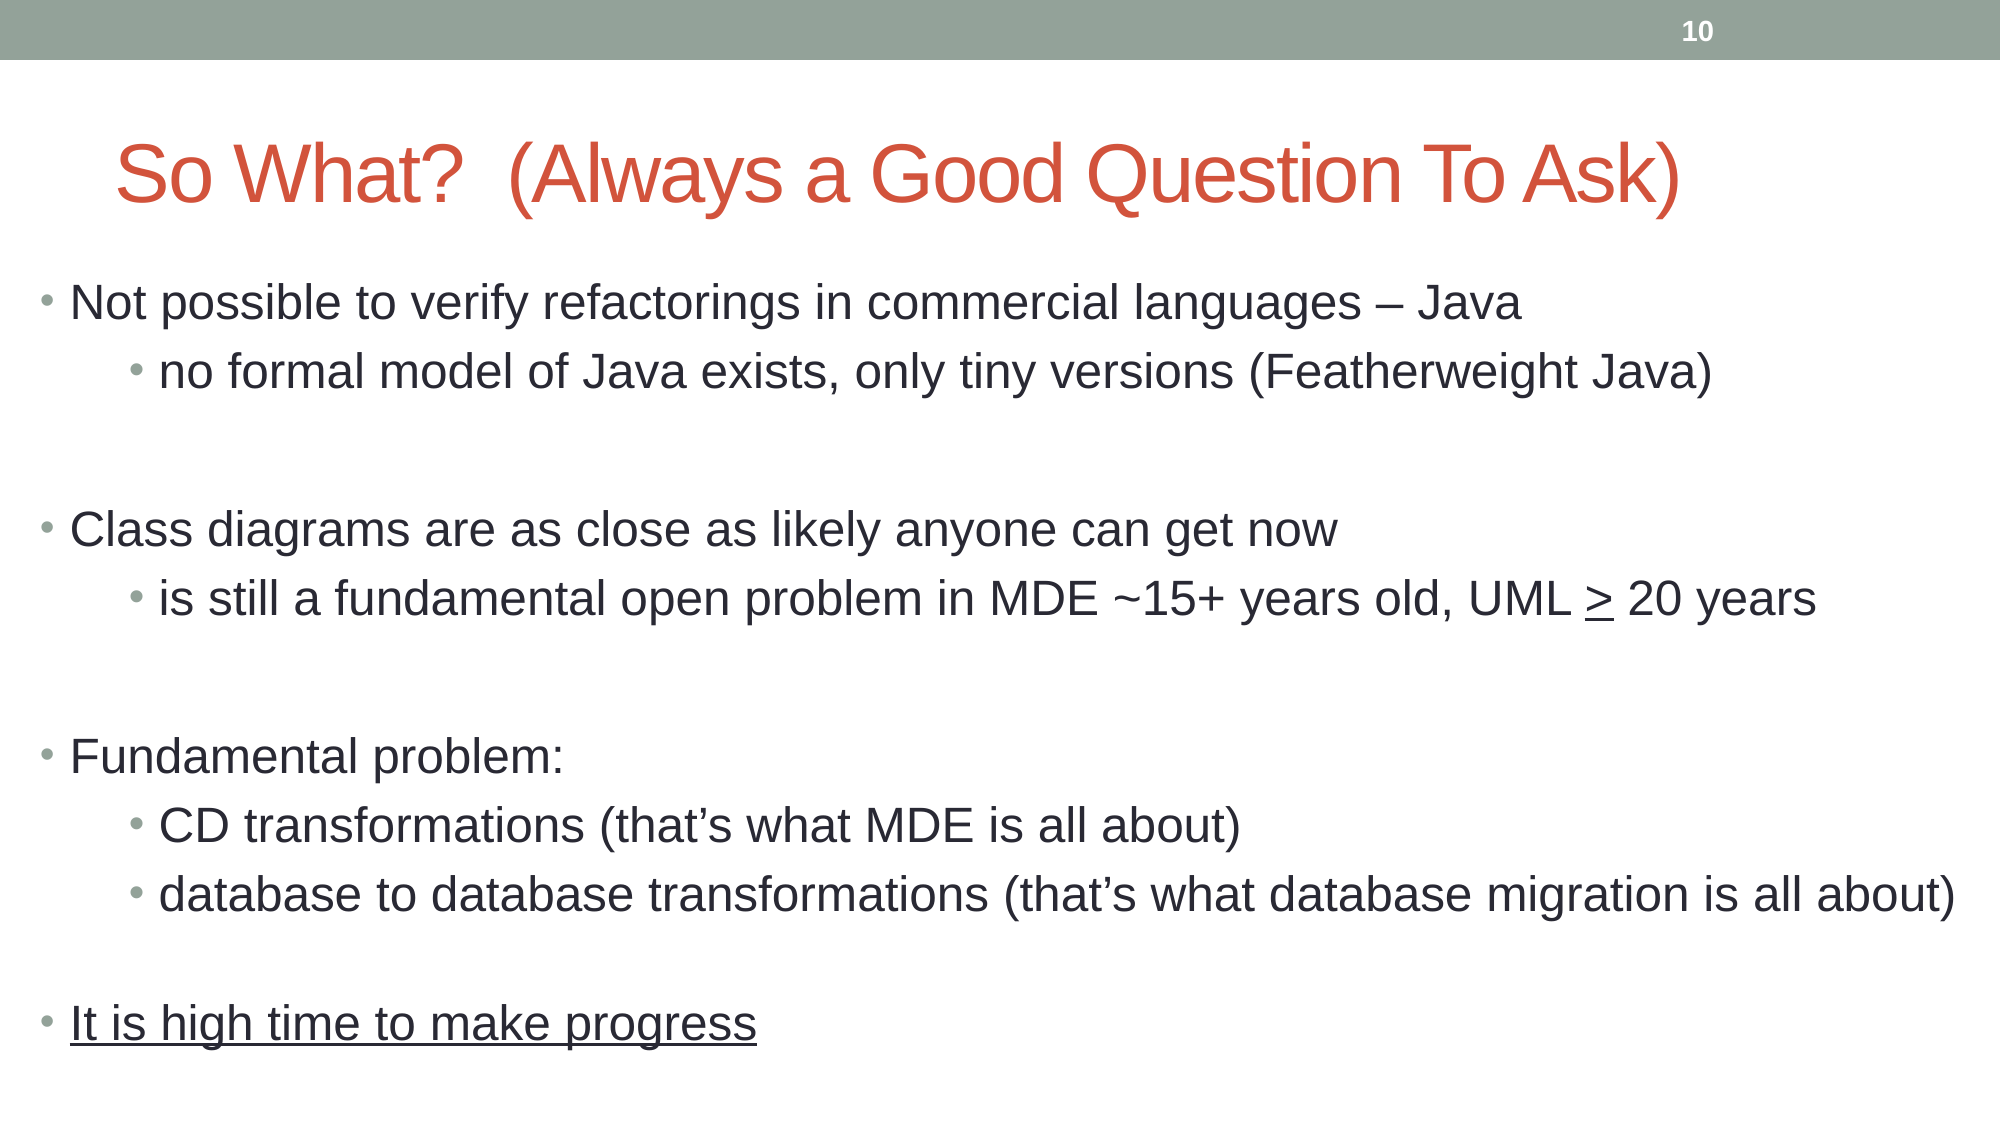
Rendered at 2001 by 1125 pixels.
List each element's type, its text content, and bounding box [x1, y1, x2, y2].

list Not possible to verify refactorings in commercial languages – Java no formal model of Java exists, only tiny versions (Featherweight Java) Class diagrams are as close as likely anyone can get now is still a fundamental open problem in MDE ~15+ years old, UML > 20 years Fundamental problem: CD transformations (that’s what MDE is all about) database to database transformations (that’s what database migration is all about) It is high time to make progress [24, 262, 2000, 1063]
title So What? (Always a Good Question To Ask) [99, 87, 1900, 250]
slide_number 10 [1666, 3, 1900, 57]
